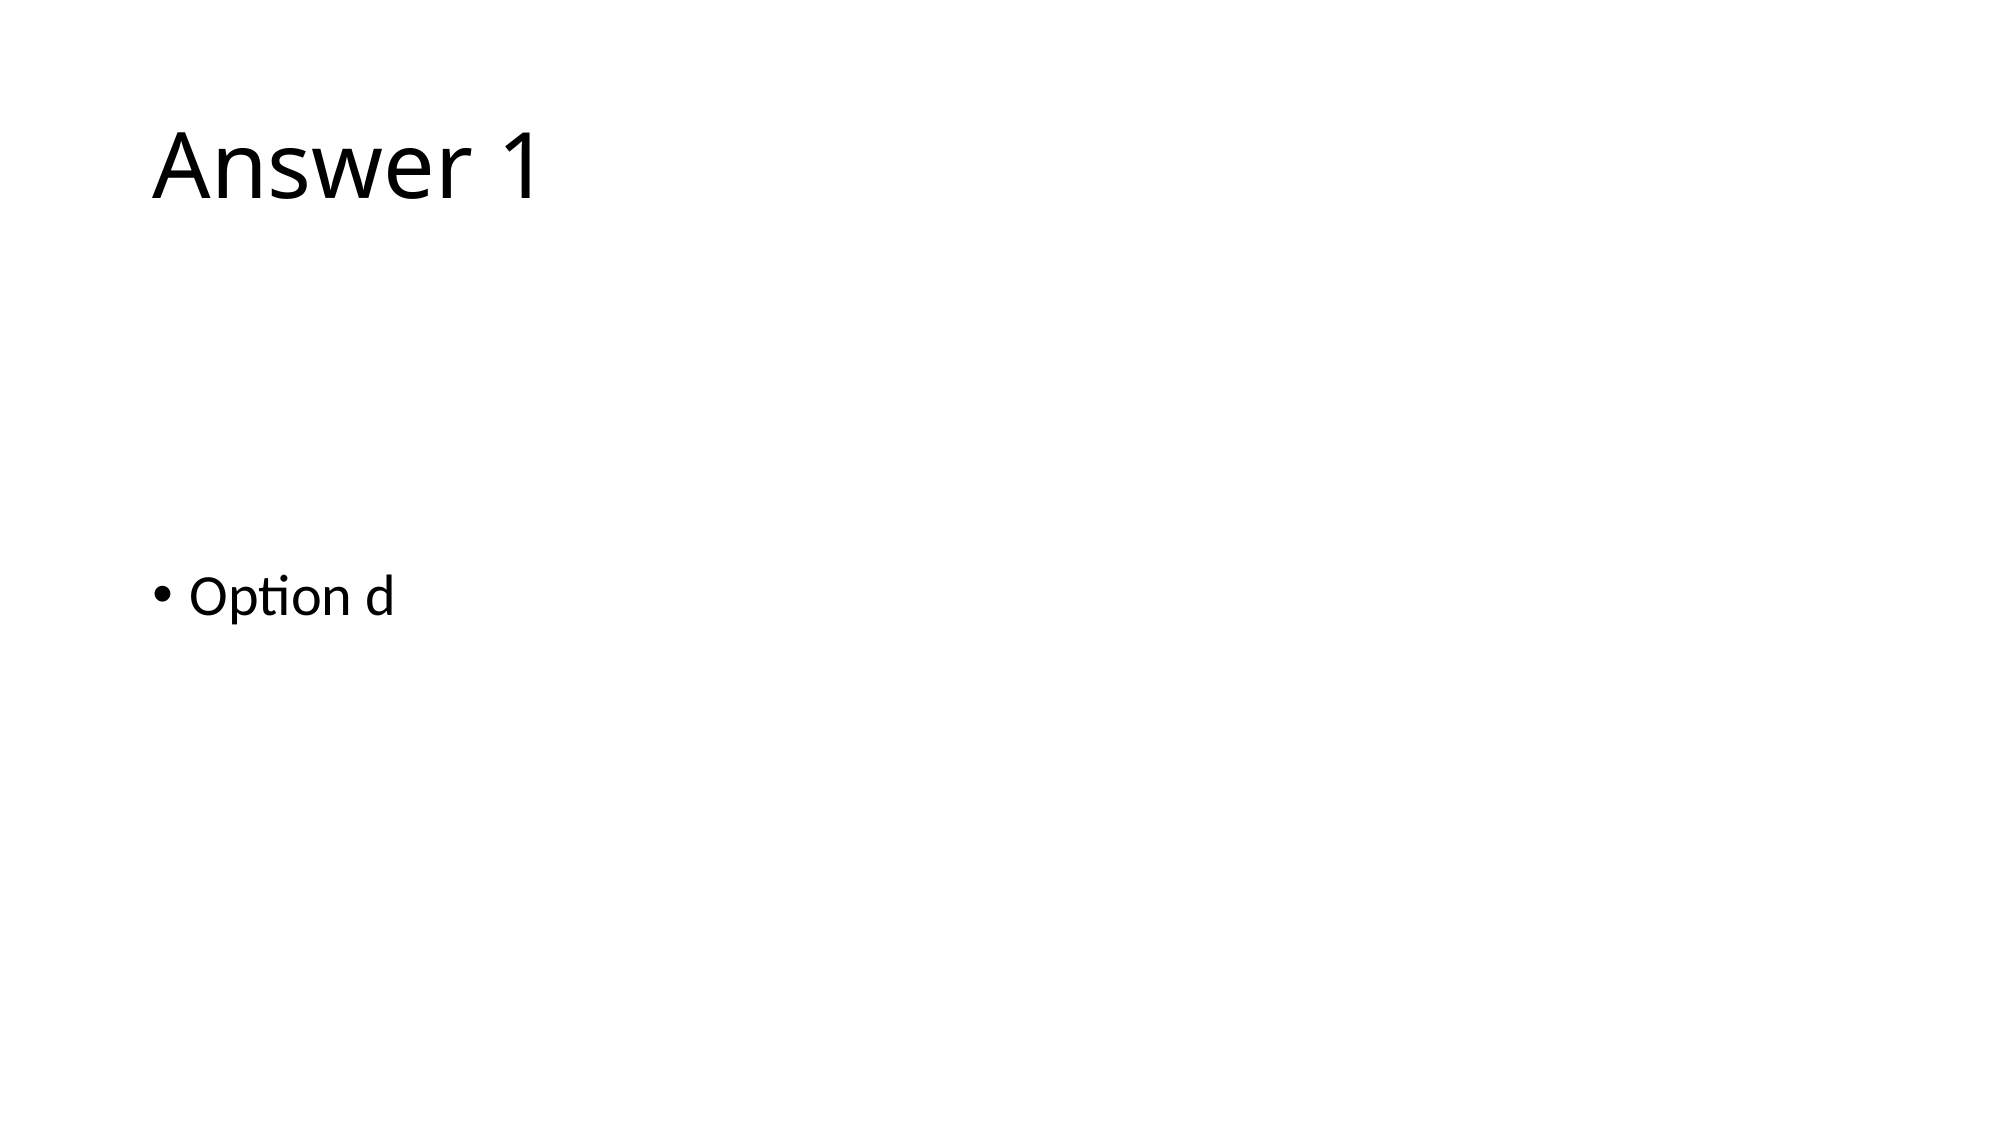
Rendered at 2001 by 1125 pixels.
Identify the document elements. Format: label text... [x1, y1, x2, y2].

list Option d [137, 299, 1863, 1014]
title Answer 1 [137, 59, 1863, 278]
